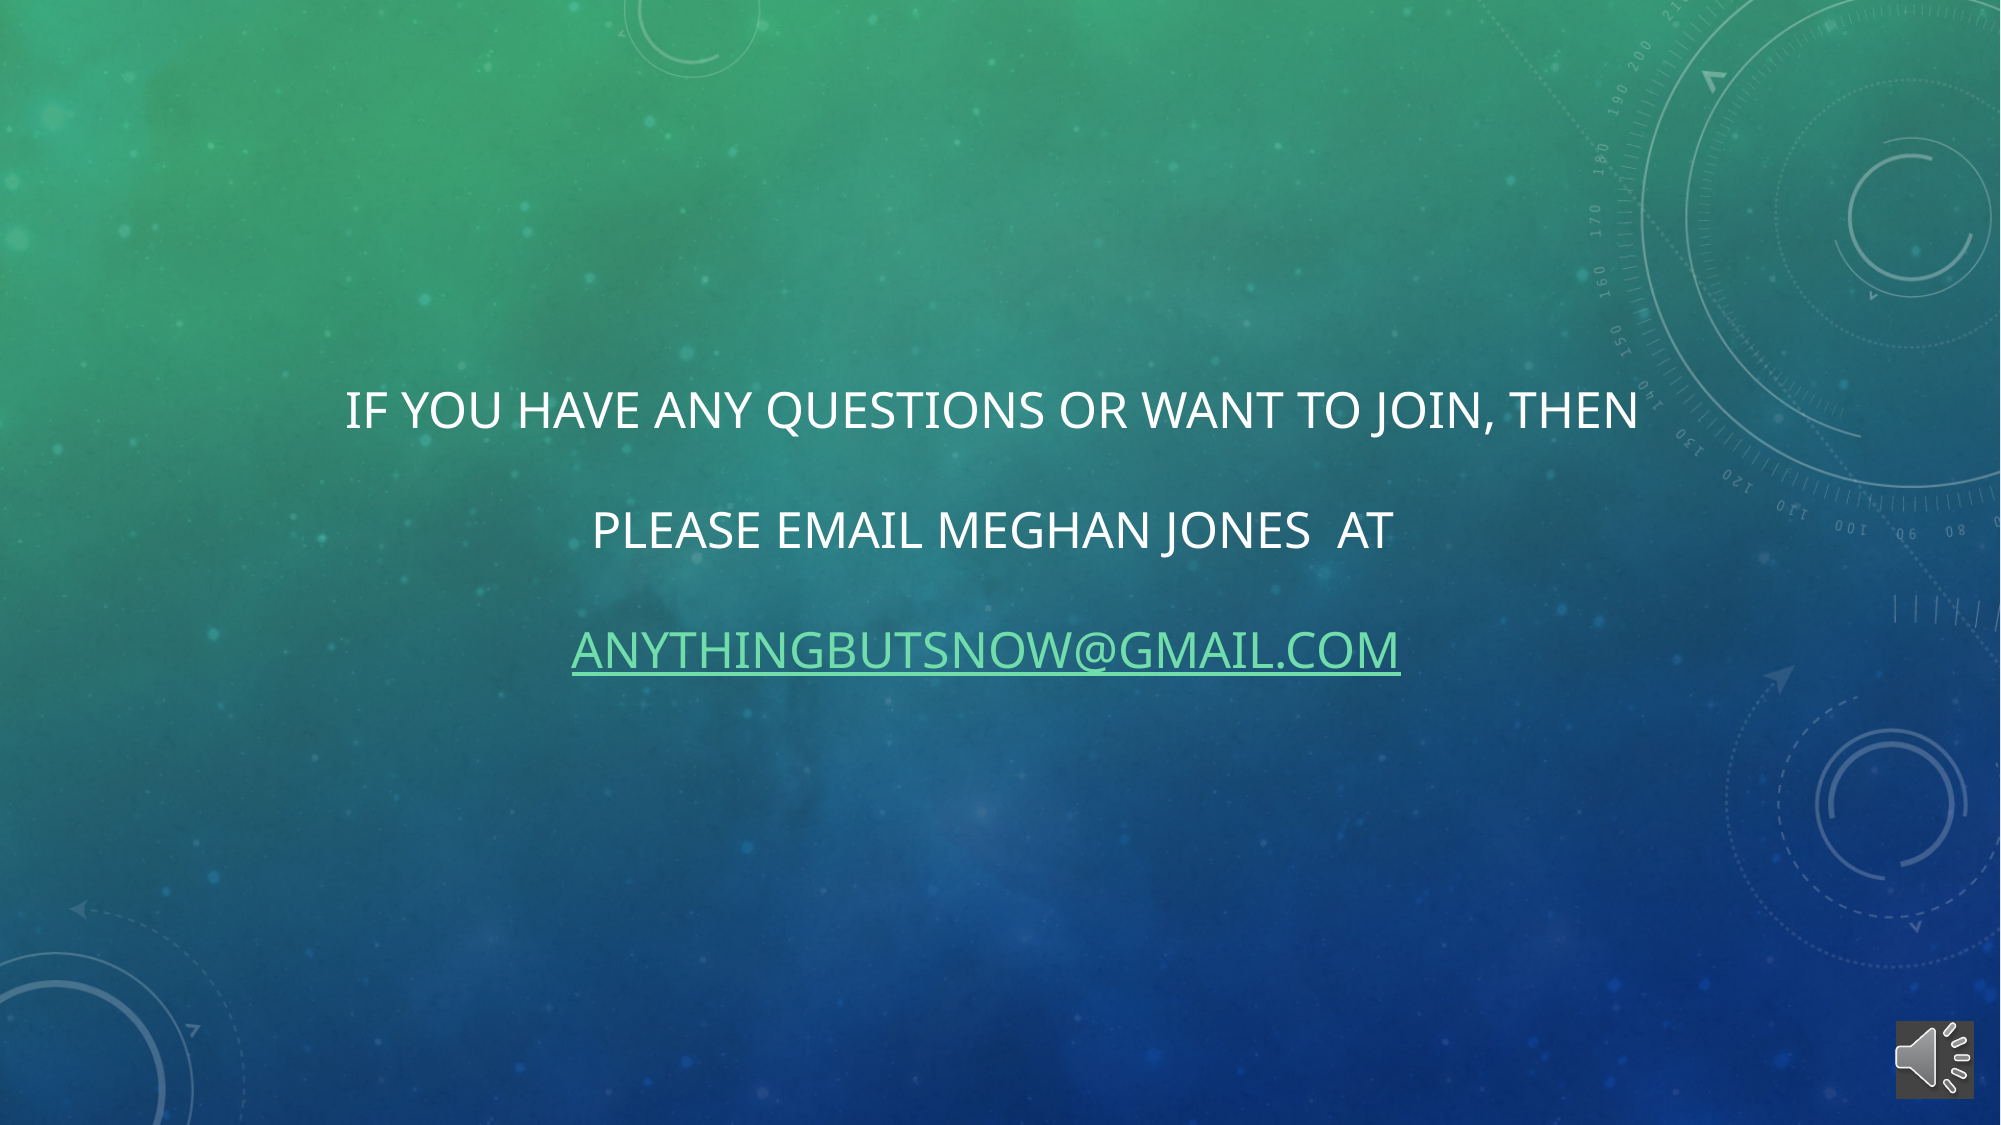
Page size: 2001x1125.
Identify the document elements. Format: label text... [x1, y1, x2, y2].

picture [1894, 1019, 1976, 1101]
title If you have any questions or want to join, then please email meghan jones at ANYTHINGBUTSNOW@GMAIL.COM [0, 0, 1999, 1125]
